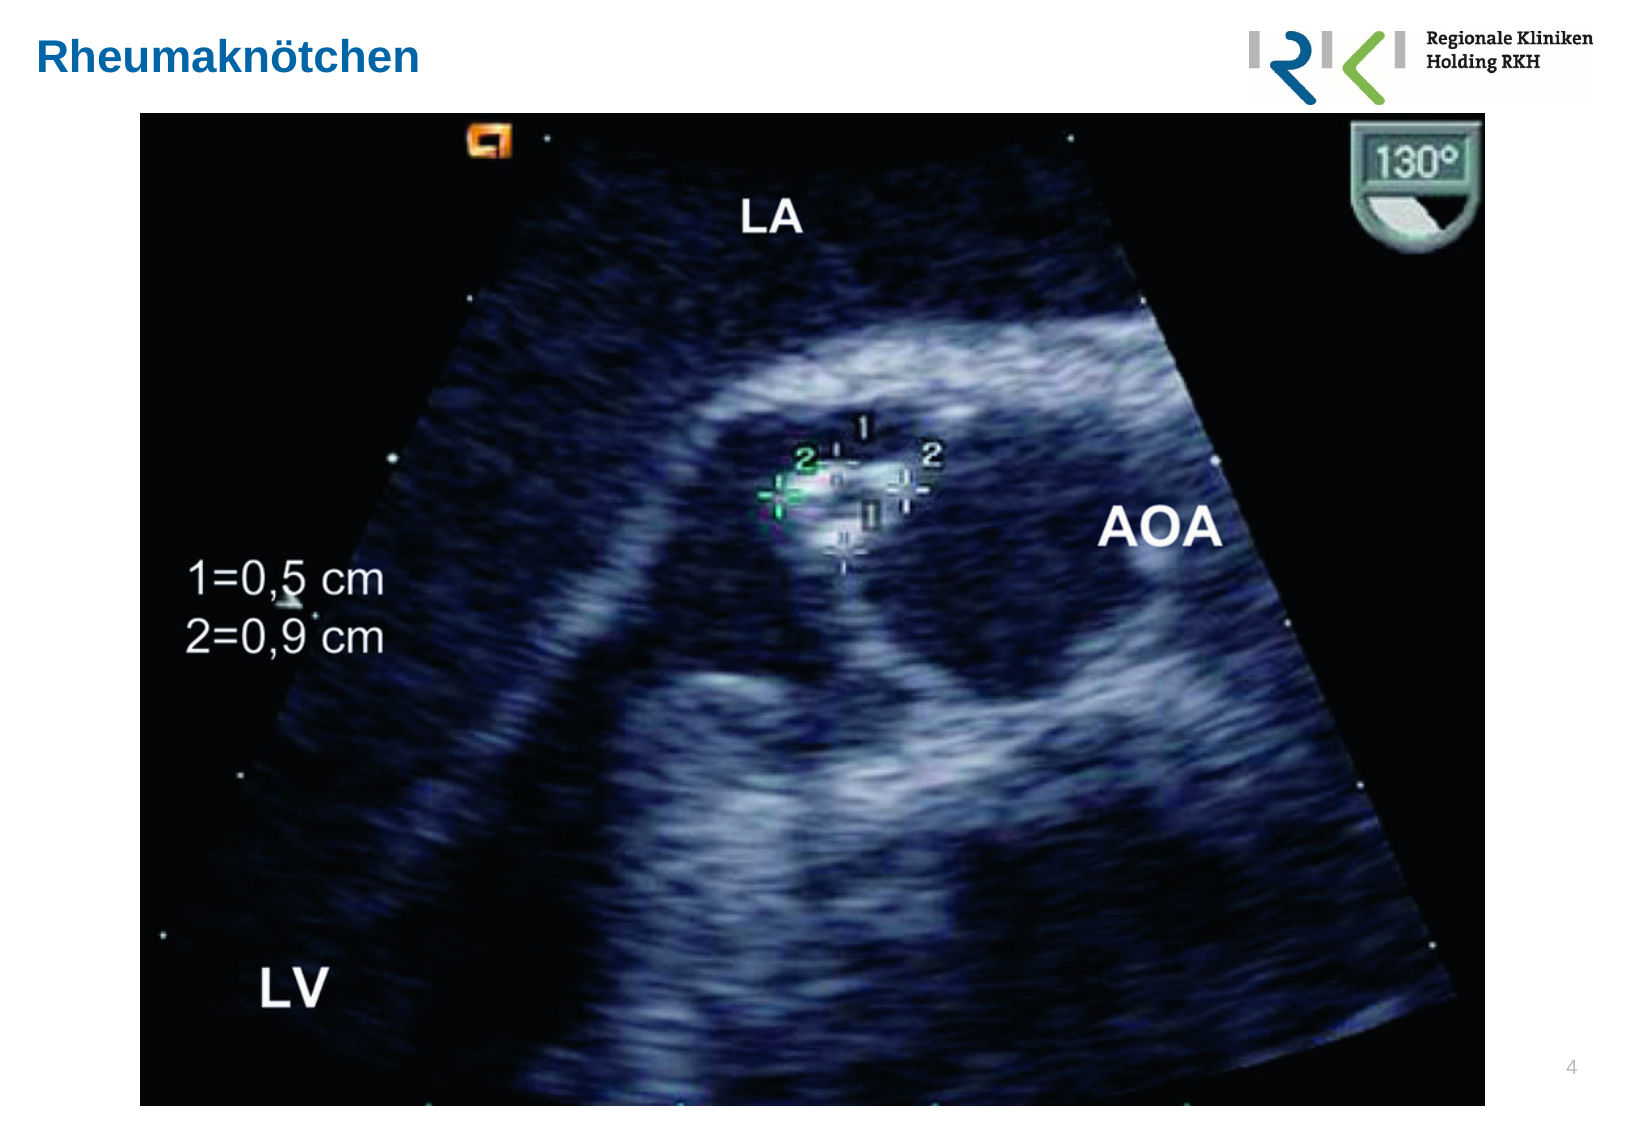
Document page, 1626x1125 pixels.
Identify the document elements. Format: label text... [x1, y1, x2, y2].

picture [1249, 31, 1593, 105]
title Rheumaknötchen [21, 7, 1238, 102]
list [140, 113, 1485, 1107]
